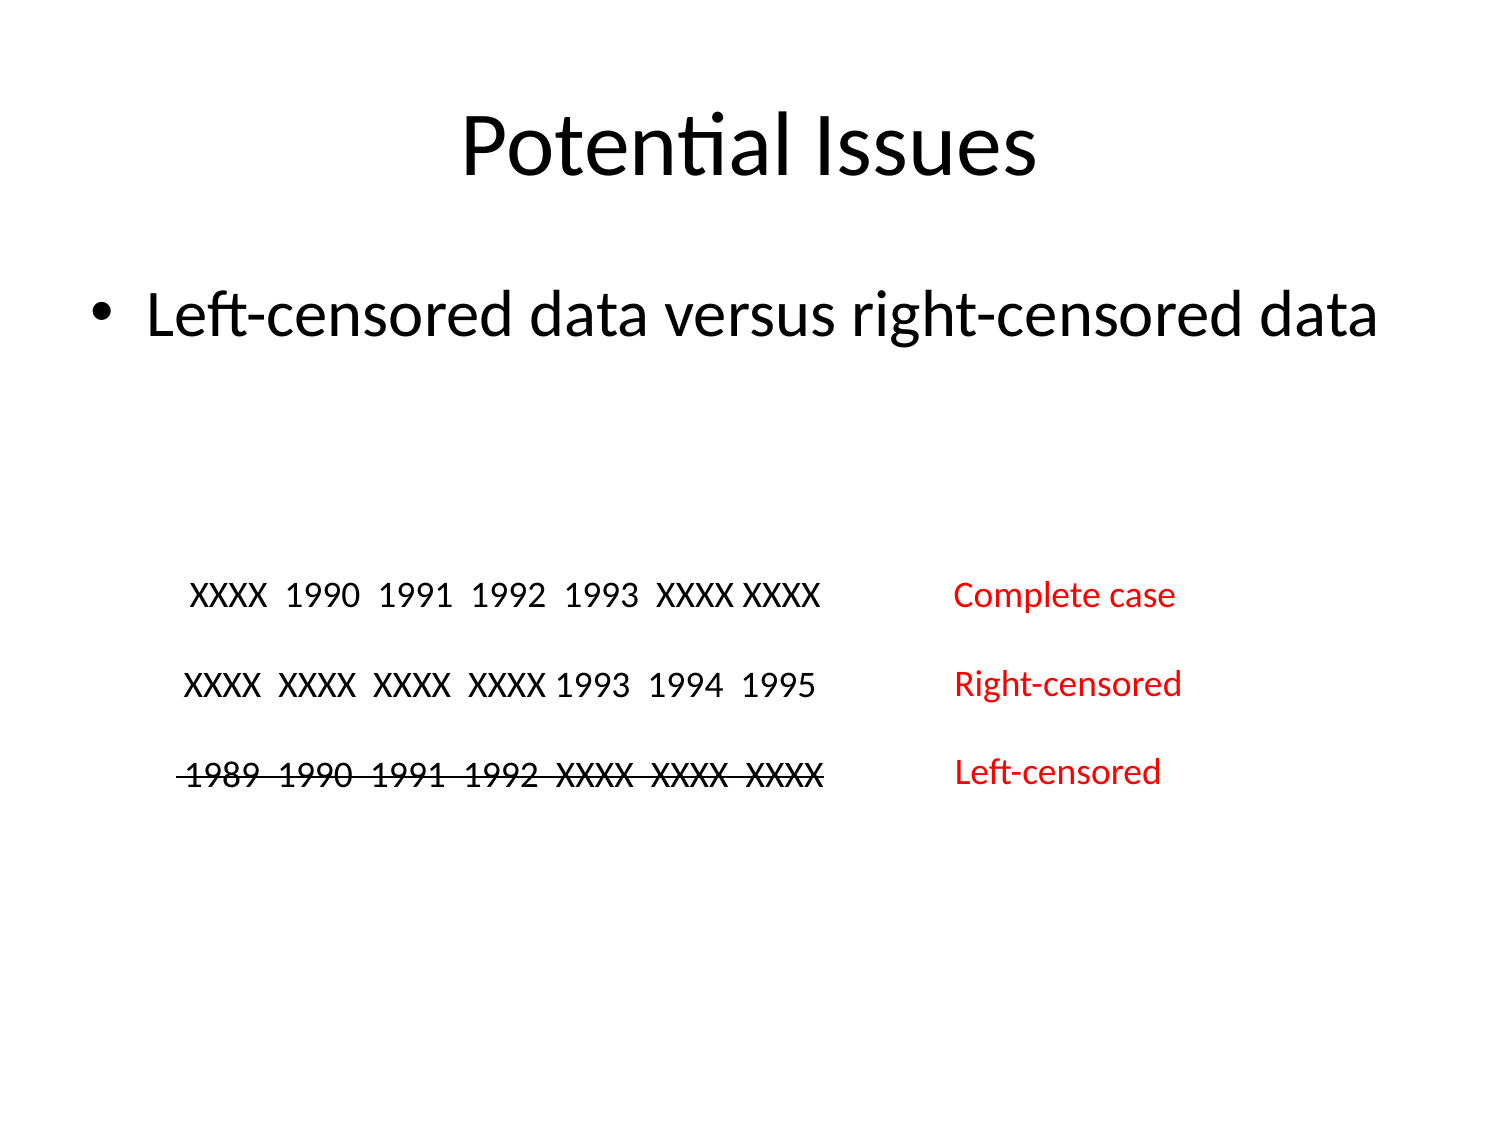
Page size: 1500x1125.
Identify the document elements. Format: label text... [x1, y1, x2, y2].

text_box Complete case [938, 562, 1192, 623]
text_box XXXX 1990 1991 1992 1993 XXXX XXXX XXXX XXXX XXXX XXXX 1993 1994 1995 1989 1990 1991 1992 XXXX XXXX XXXX [24, 562, 988, 803]
list Left-censored data versus right-censored data [75, 262, 1425, 1005]
text_box Left-censored [939, 739, 1177, 800]
title Potential Issues [75, 45, 1425, 233]
text_box Right-censored [939, 651, 1198, 712]
